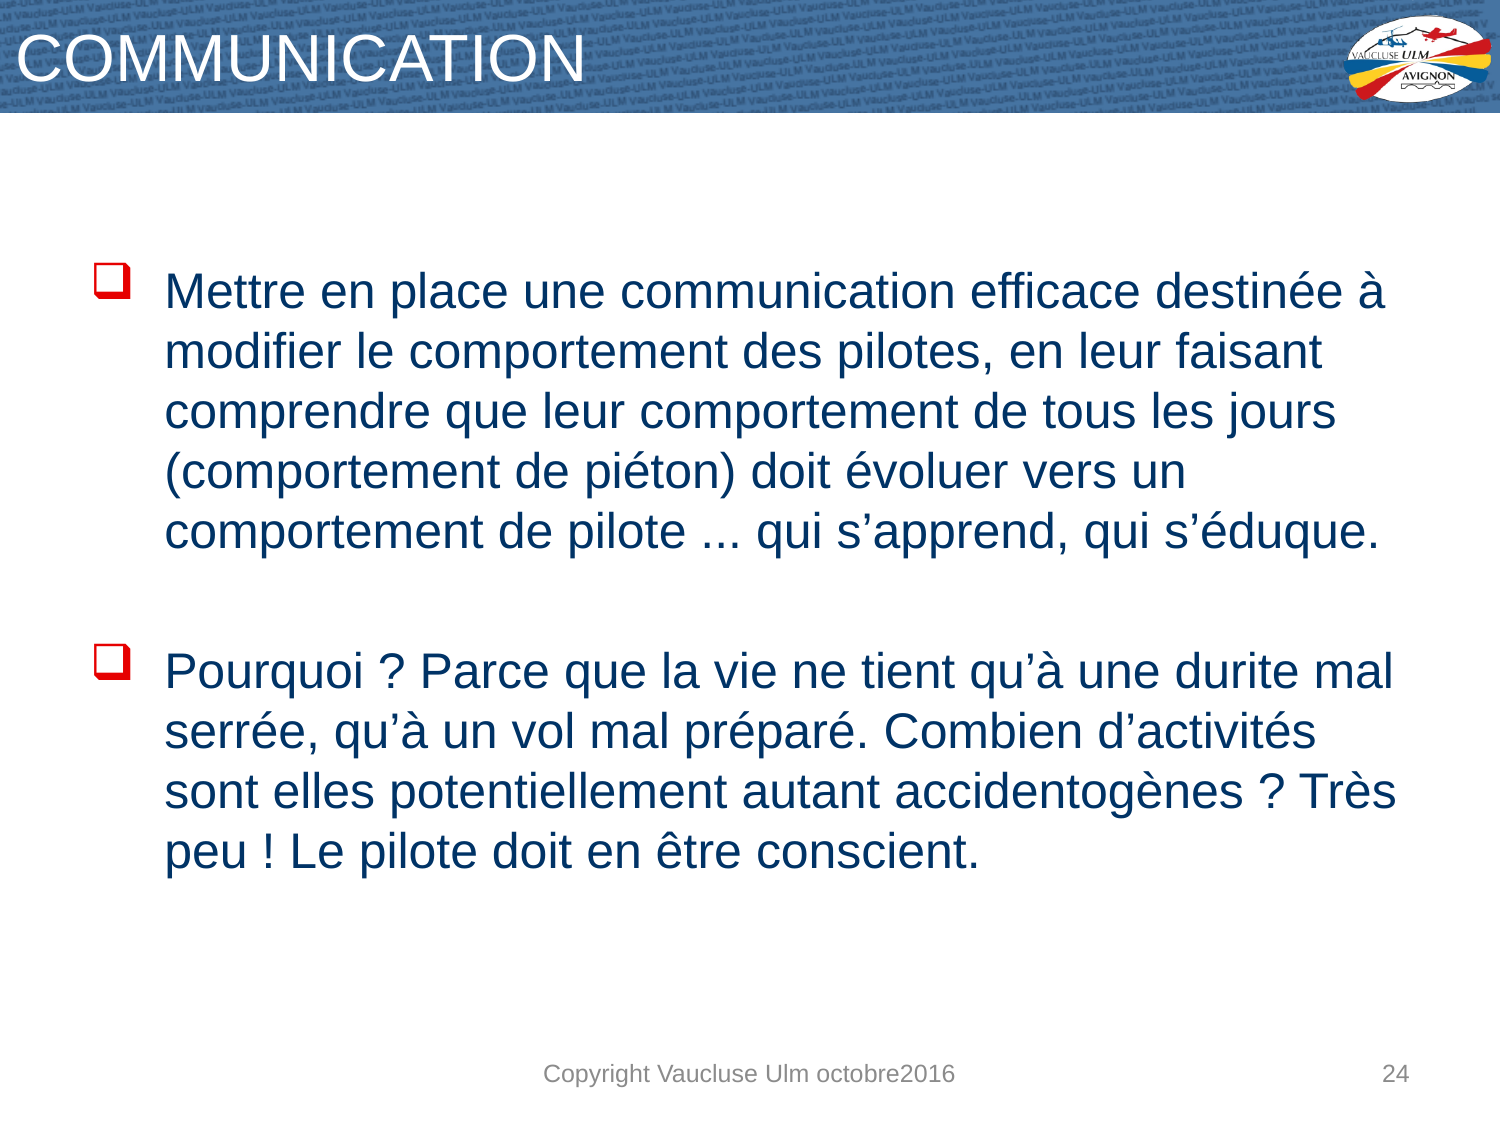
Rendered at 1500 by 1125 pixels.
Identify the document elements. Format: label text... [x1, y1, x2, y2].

slide_number 24 [1074, 1042, 1425, 1103]
picture [1331, 112, 1500, 119]
title COMMUNICATION [0, 0, 1500, 112]
footer Copyright Vaucluse Ulm octobre2016 [512, 1042, 988, 1103]
list Mettre en place une communication efficace destinée à modifier le comportement des pilotes, en leur faisant comprendre que leur comportement de tous les jours (comportement de piéton) doit évoluer vers un comportement de pilote ... qui s’apprend, qui s’éduque. Pourquoi ? Parce que la vie ne tient qu’à une durite mal serrée, qu’à un vol mal préparé. Combien d’activités sont elles potentiellement autant accidentogènes ? Très peu ! Le pilote doit en être conscient. [75, 170, 1425, 975]
